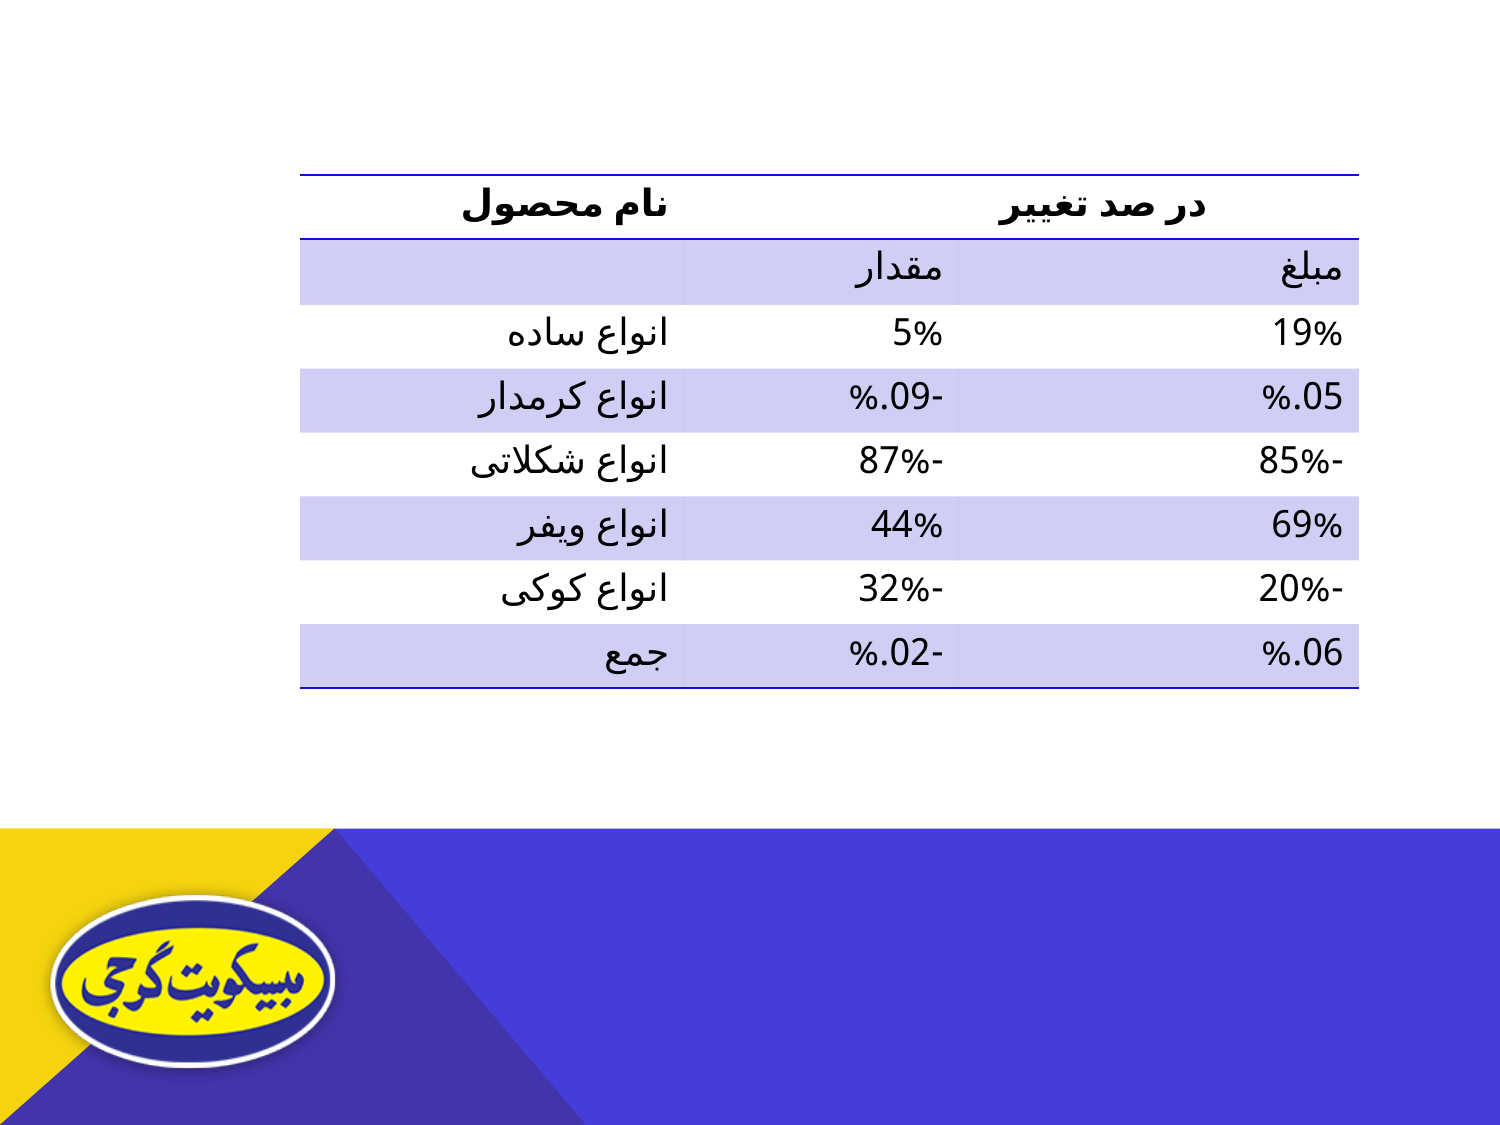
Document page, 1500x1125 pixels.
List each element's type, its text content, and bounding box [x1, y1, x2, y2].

table_cell انواع ویفر [300, 496, 684, 560]
table_cell -32% [684, 560, 959, 624]
table_cell انواع کوکی [300, 560, 684, 624]
table_cell انواع شکلاتی [300, 433, 684, 496]
table_cell 69% [959, 496, 1359, 560]
table_cell 44% [684, 496, 959, 560]
table_cell جمع [300, 624, 684, 687]
table_cell -09.% [684, 369, 959, 433]
table_cell 06.% [959, 624, 1359, 687]
table_cell انواع کرمدار [300, 369, 684, 433]
table_header نام محصول [300, 176, 684, 238]
table_cell 5% [684, 305, 959, 369]
table_cell 05.% [959, 369, 1359, 433]
table_header در صد تغییر [684, 176, 1359, 238]
table_cell انواع ساده [300, 305, 684, 369]
table_cell مقدار [684, 240, 959, 305]
table_cell [300, 240, 684, 305]
table_cell مبلغ [959, 240, 1359, 305]
table_cell -87% [684, 433, 959, 496]
table_cell -20% [959, 560, 1359, 624]
table_cell -02.% [684, 624, 959, 687]
table_cell 19% [959, 305, 1359, 369]
table_cell -85% [959, 433, 1359, 496]
picture [37, 880, 351, 1086]
